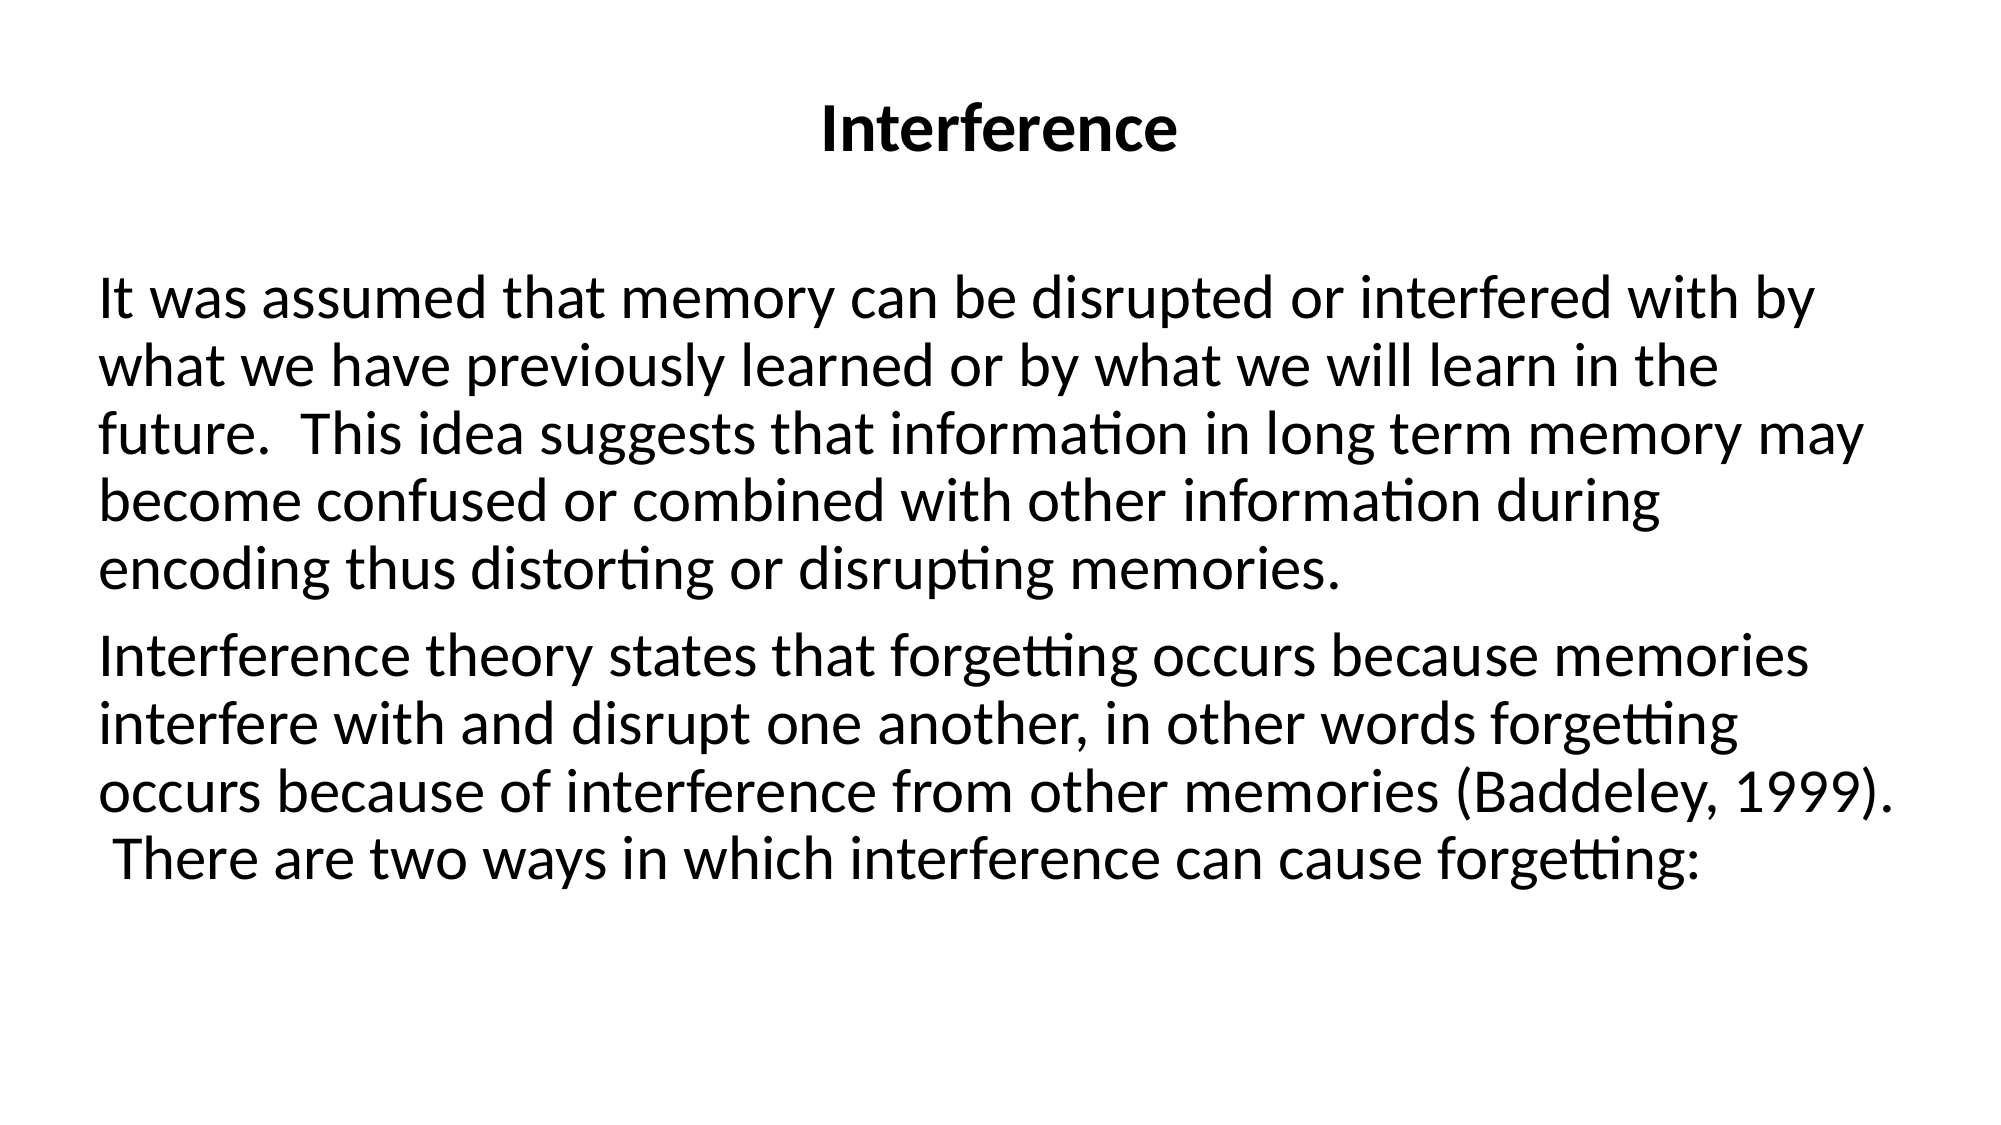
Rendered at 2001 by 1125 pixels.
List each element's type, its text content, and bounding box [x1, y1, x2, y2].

list Interference It was assumed that memory can be disrupted or interfered with by what we have previously learned or by what we will learn in the future. This idea suggests that information in long term memory may become confused or combined with other information during encoding thus distorting or disrupting memories. Interference theory states that forgetting occurs because memories interfere with and disrupt one another, in other words forgetting occurs because of interference from other memories (Baddeley, 1999). There are two ways in which interference can cause forgetting: [83, 83, 1921, 1075]
